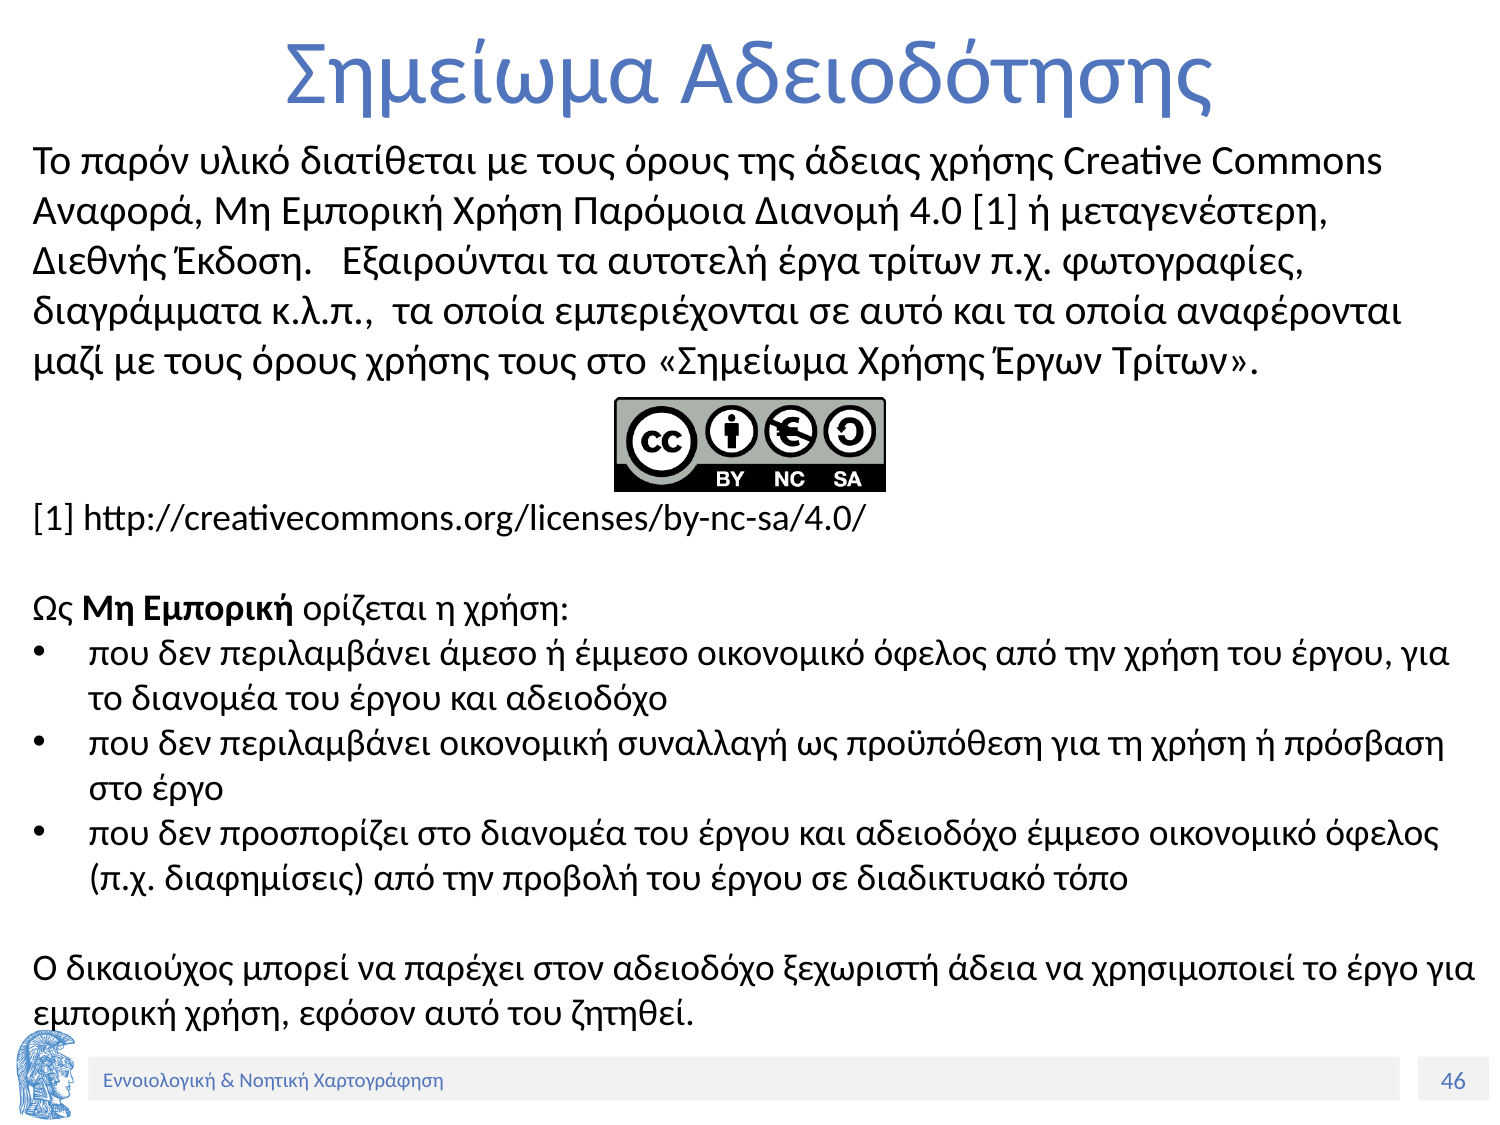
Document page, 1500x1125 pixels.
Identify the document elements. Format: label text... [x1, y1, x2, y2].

picture [614, 396, 886, 492]
text_box [1] http://creativecommons.org/licenses/by-nc-sa/4.0/ Ως Μη Εμπορική ορίζεται η χρήση: που δεν περιλαμβάνει άμεσο ή έμμεσο οικονομικό όφελος από την χρήση του έργου, για το διανομέα του έργου και αδειοδόχο που δεν περιλαμβάνει οικονομική συναλλαγή ως προϋπόθεση για τη χρήση ή πρόσβαση στο έργο που δεν προσπορίζει στο διανομέα του έργου και αδειοδόχο έμμεσο οικονομικό όφελος (π.χ. διαφημίσεις) από την προβολή του έργου σε διαδικτυακό τόπο Ο δικαιούχος μπορεί να παρέχει στον αδειοδόχο ξεχωριστή άδεια να χρησιμοποιεί το έργο για εμπορική χρήση, εφόσον αυτό του ζητηθεί. [17, 479, 1500, 1047]
picture [9, 1026, 81, 1120]
title Σημείωμα Αδειοδότησης [75, 0, 1425, 125]
list Το παρόν υλικό διατίθεται με τους όρους της άδειας χρήσης Creative Commons Αναφορά, Μη Εμπορική Χρήση Παρόμοια Διανομή 4.0 [1] ή μεταγενέστερη, Διεθνής Έκδοση. Εξαιρούνται τα αυτοτελή έργα τρίτων π.χ. φωτογραφίες, διαγράμματα κ.λ.π., τα οποία εμπεριέχονται σε αυτό και τα οποία αναφέρονται μαζί με τους όρους χρήσης τους στο «Σημείωμα Χρήσης Έργων Τρίτων». [17, 125, 1483, 362]
